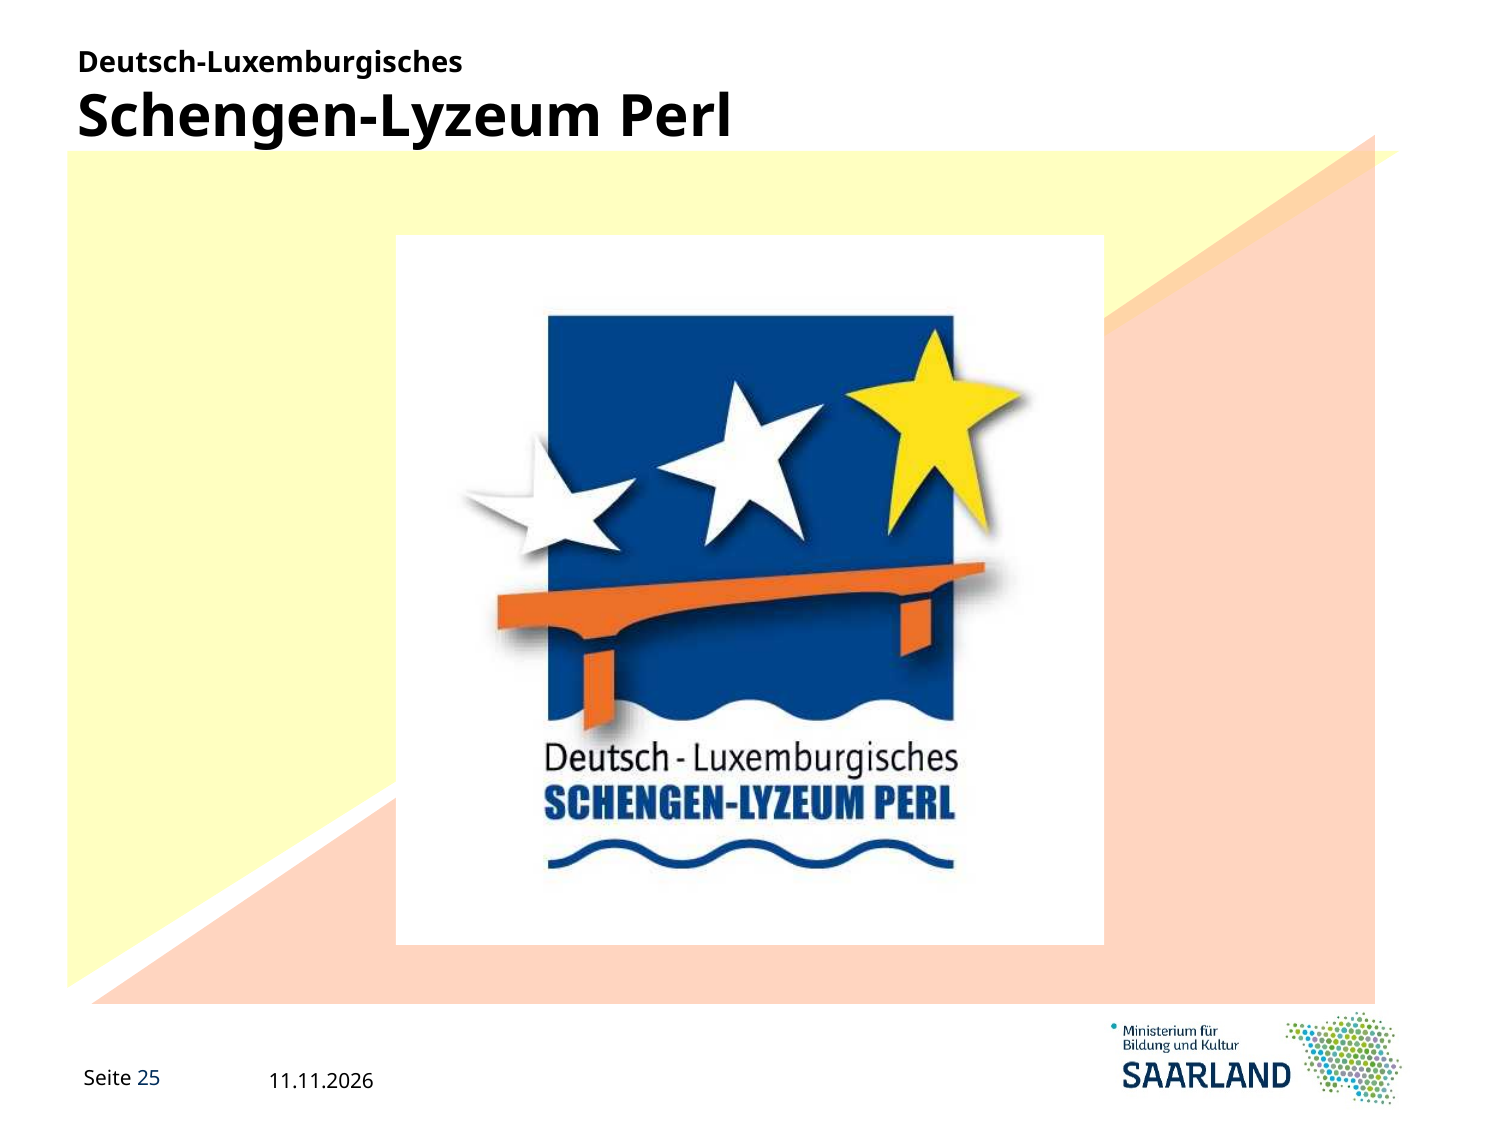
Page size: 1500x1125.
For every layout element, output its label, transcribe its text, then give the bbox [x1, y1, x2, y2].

picture [395, 235, 1105, 945]
text_box Deutsch-Luxemburgisches Schengen-Lyzeum Perl [62, 35, 749, 153]
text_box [66, 150, 1400, 988]
picture [1104, 999, 1414, 1125]
text_box [253, 1060, 443, 1096]
